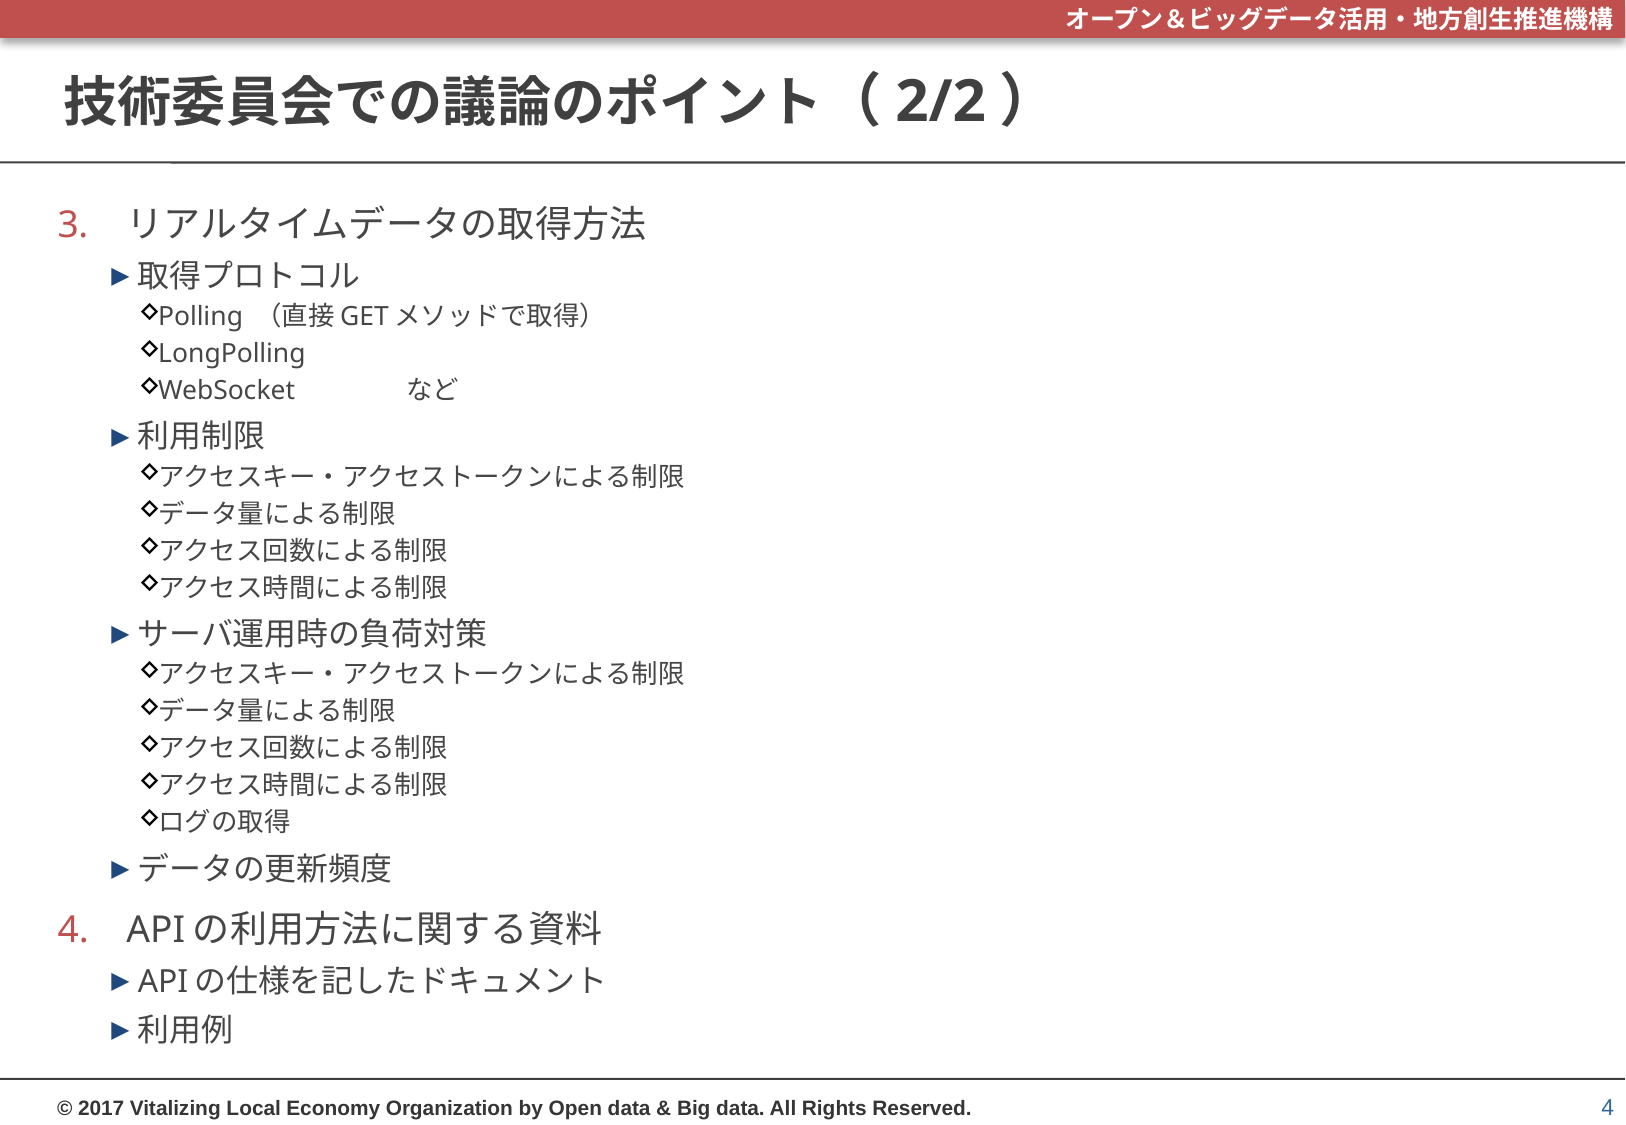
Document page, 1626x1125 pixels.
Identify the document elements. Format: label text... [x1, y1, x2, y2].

slide_number 4 [1557, 1082, 1625, 1125]
title 技術委員会での議論のポイント（2/2） [63, 49, 1563, 146]
list リアルタイムデータの取得方法 取得プロトコル Polling （直接GETメソッドで取得） LongPolling WebSocket など 利用制限 アクセスキー・アクセストークンによる制限 データ量による制限 アクセス回数による制限 アクセス時間による制限 サーバ運用時の負荷対策 アクセスキー・アクセストークンによる制限 データ量による制限 アクセス回数による制限 アクセス時間による制限 ログの取得 データの更新頻度 APIの利用方法に関する資料 APIの仕様を記したドキュメント 利用例 [57, 194, 1559, 1059]
